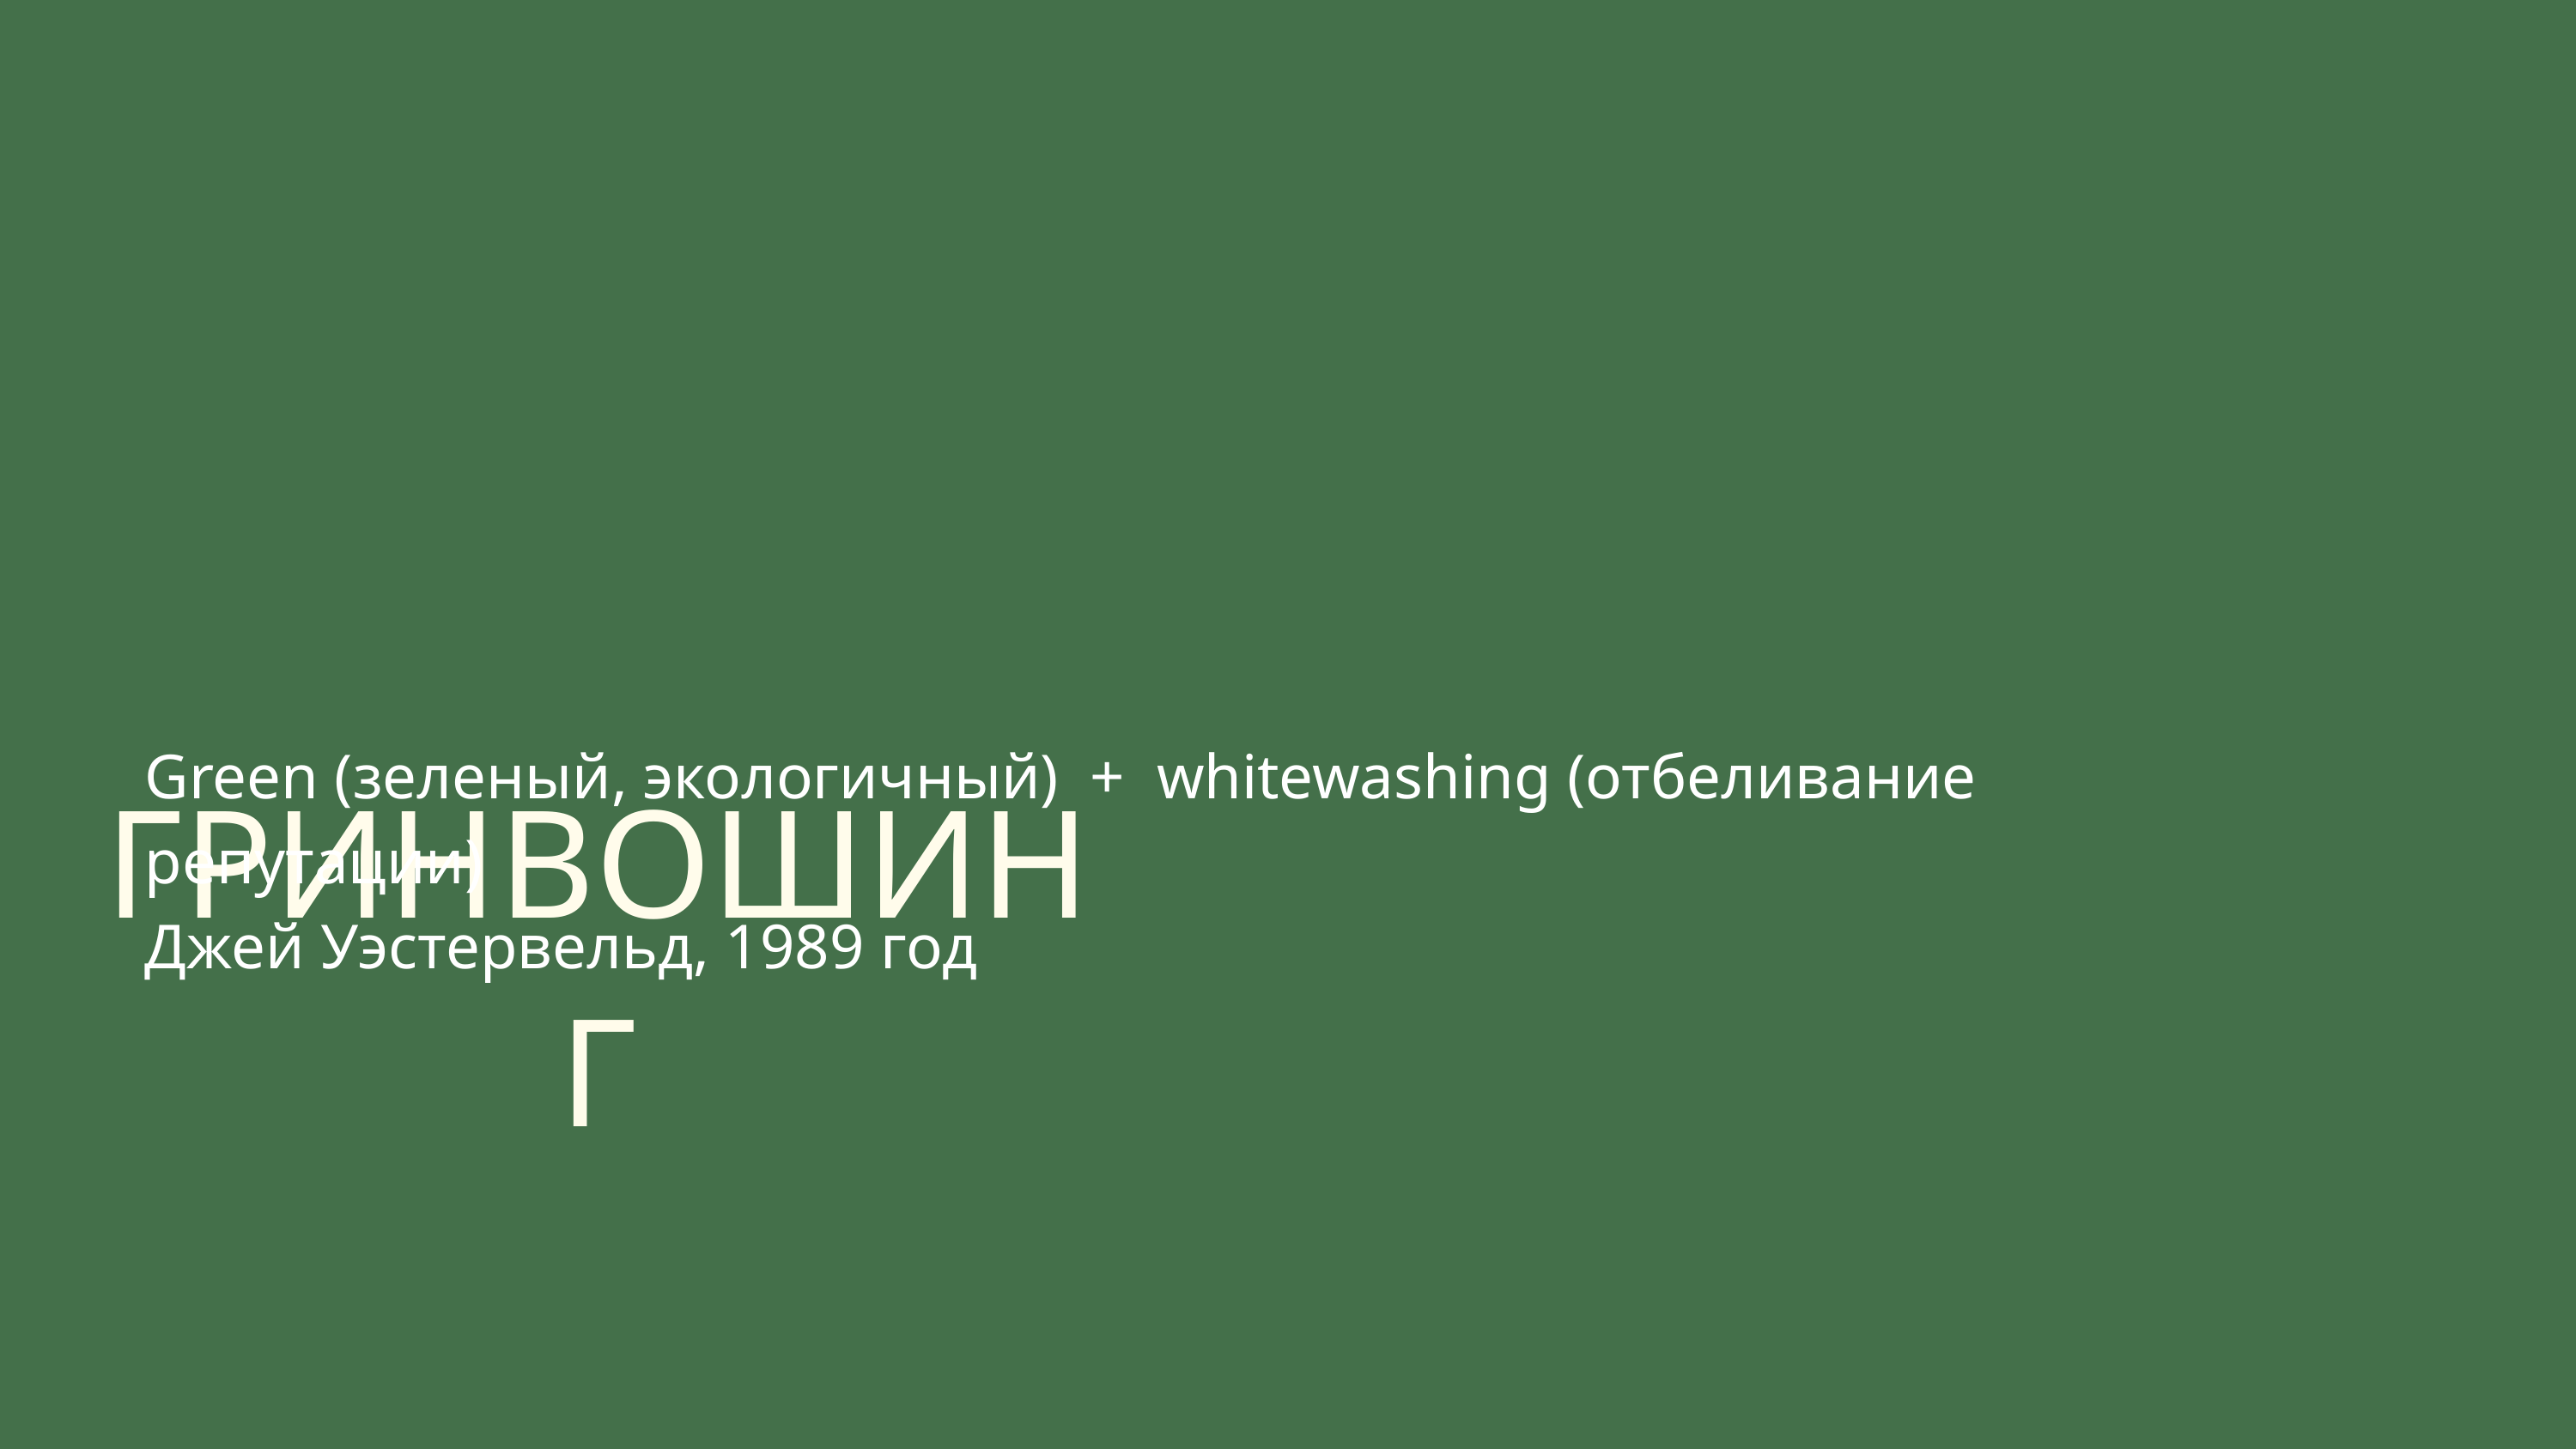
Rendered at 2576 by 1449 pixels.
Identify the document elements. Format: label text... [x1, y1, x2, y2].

text_box ГРИНВОШИНГ [97, 530, 1099, 1156]
text_box Green (зеленый, экологичный) + whitewashing (отбеливание репутации) Джей Уэстервельд, 1989 год [144, 724, 2278, 981]
